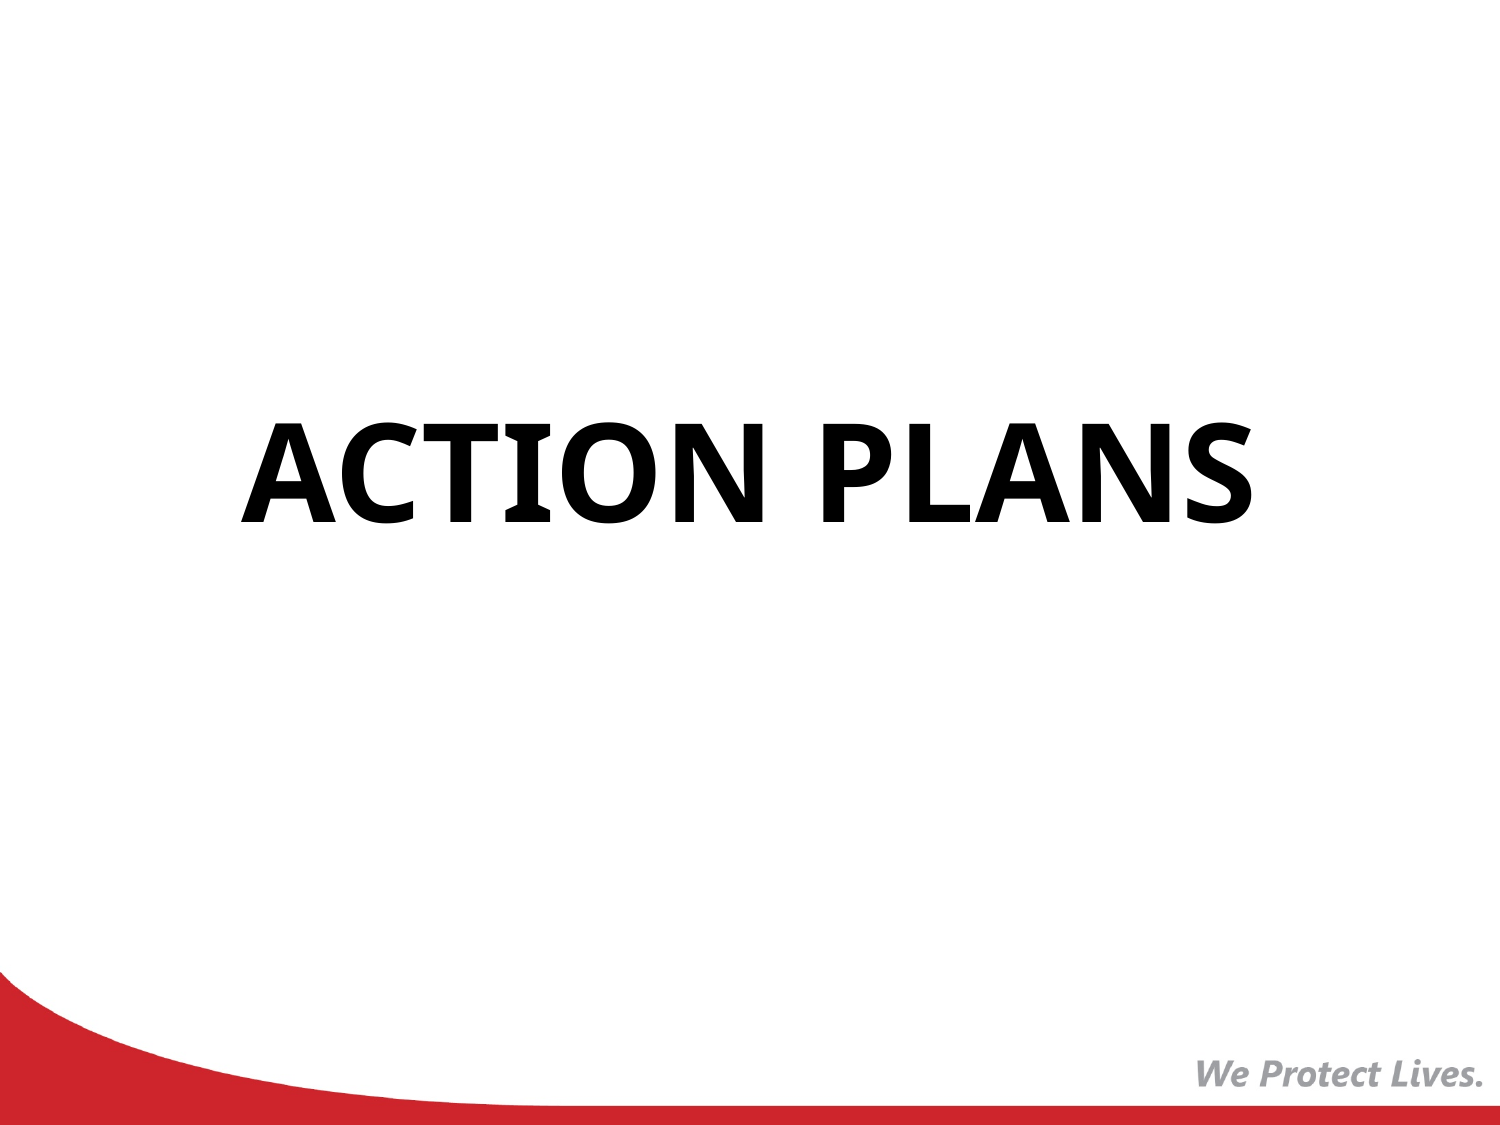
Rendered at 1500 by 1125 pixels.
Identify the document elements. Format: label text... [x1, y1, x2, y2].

text_box ACTION PLANS [212, 212, 1288, 558]
picture [0, 0, 1500, 1125]
